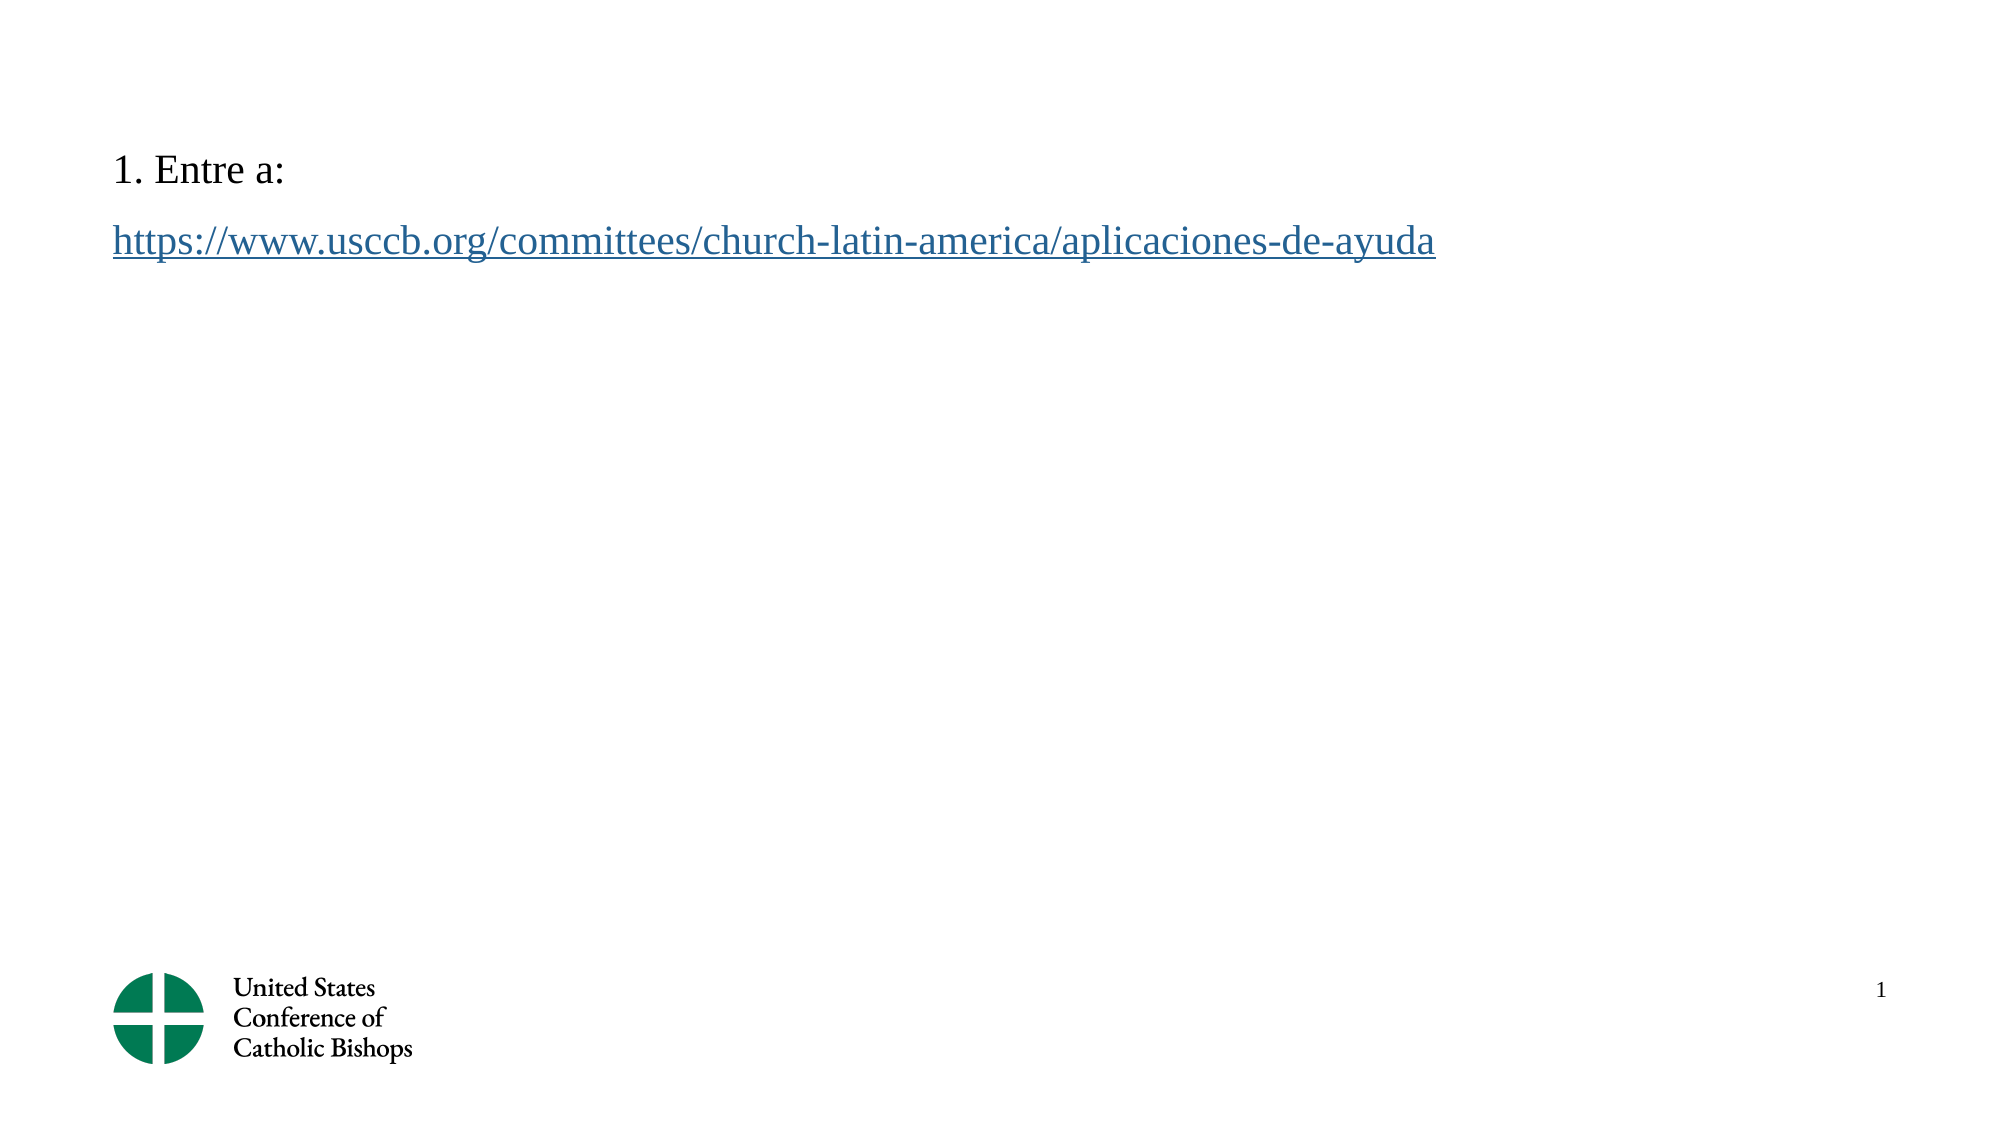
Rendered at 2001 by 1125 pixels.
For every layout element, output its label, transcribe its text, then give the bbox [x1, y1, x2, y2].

picture [112, 973, 413, 1064]
list 1. Entre a: https://www.usccb.org/committees/church-latin-america/aplicaciones-de-ayuda [112, 141, 1887, 900]
